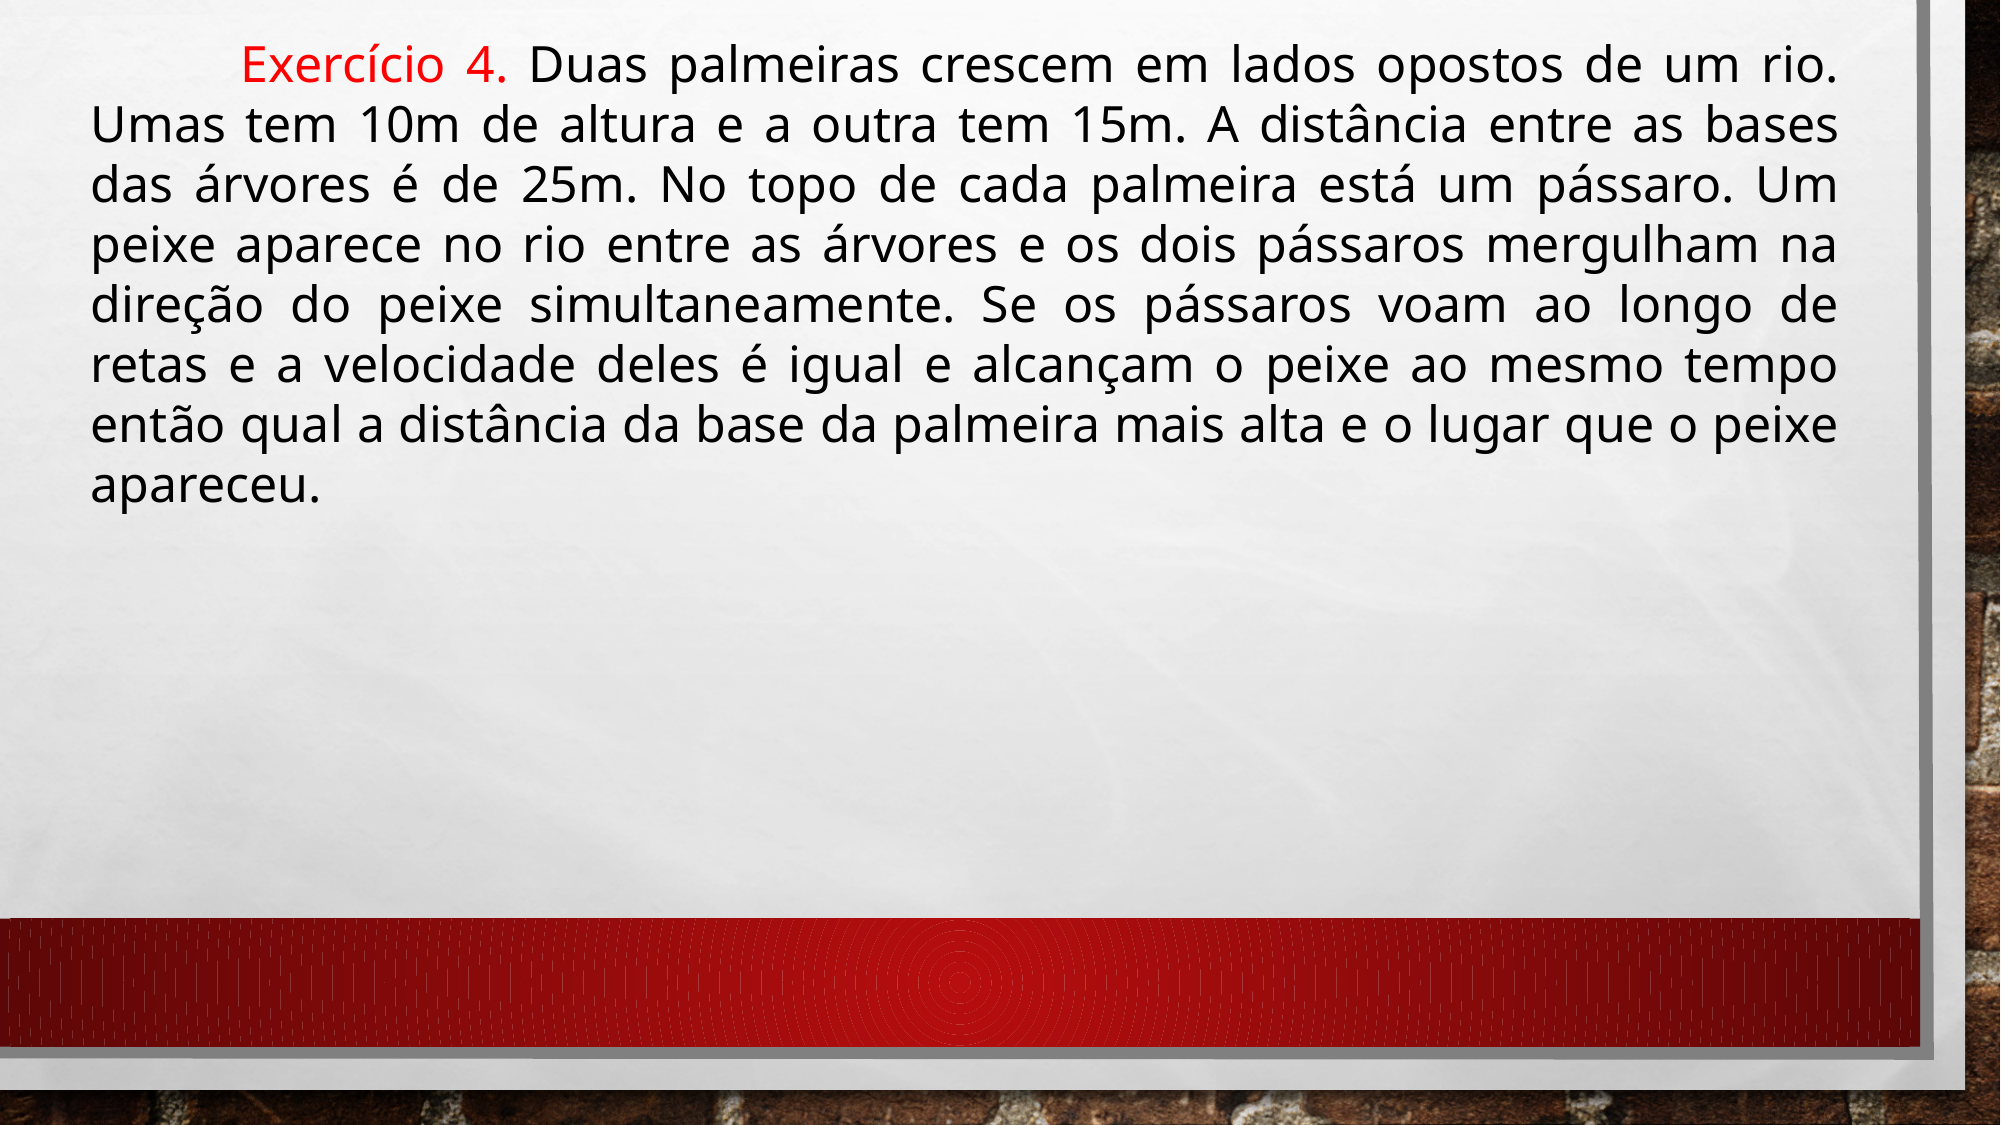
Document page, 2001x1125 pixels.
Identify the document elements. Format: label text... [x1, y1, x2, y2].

picture [0, 0, 2000, 1125]
text_box Exercício 4. Duas palmeiras crescem em lados opostos de um rio. Umas tem 10m de altura e a outra tem 15m. A distância entre as bases das árvores é de 25m. No topo de cada palmeira está um pássaro. Um peixe aparece no rio entre as árvores e os dois pássaros mergulham na direção do peixe simultaneamente. Se os pássaros voam ao longo de retas e a velocidade deles é igual e alcançam o peixe ao mesmo tempo então qual a distância da base da palmeira mais alta e o lugar que o peixe apareceu. [76, 24, 1855, 520]
